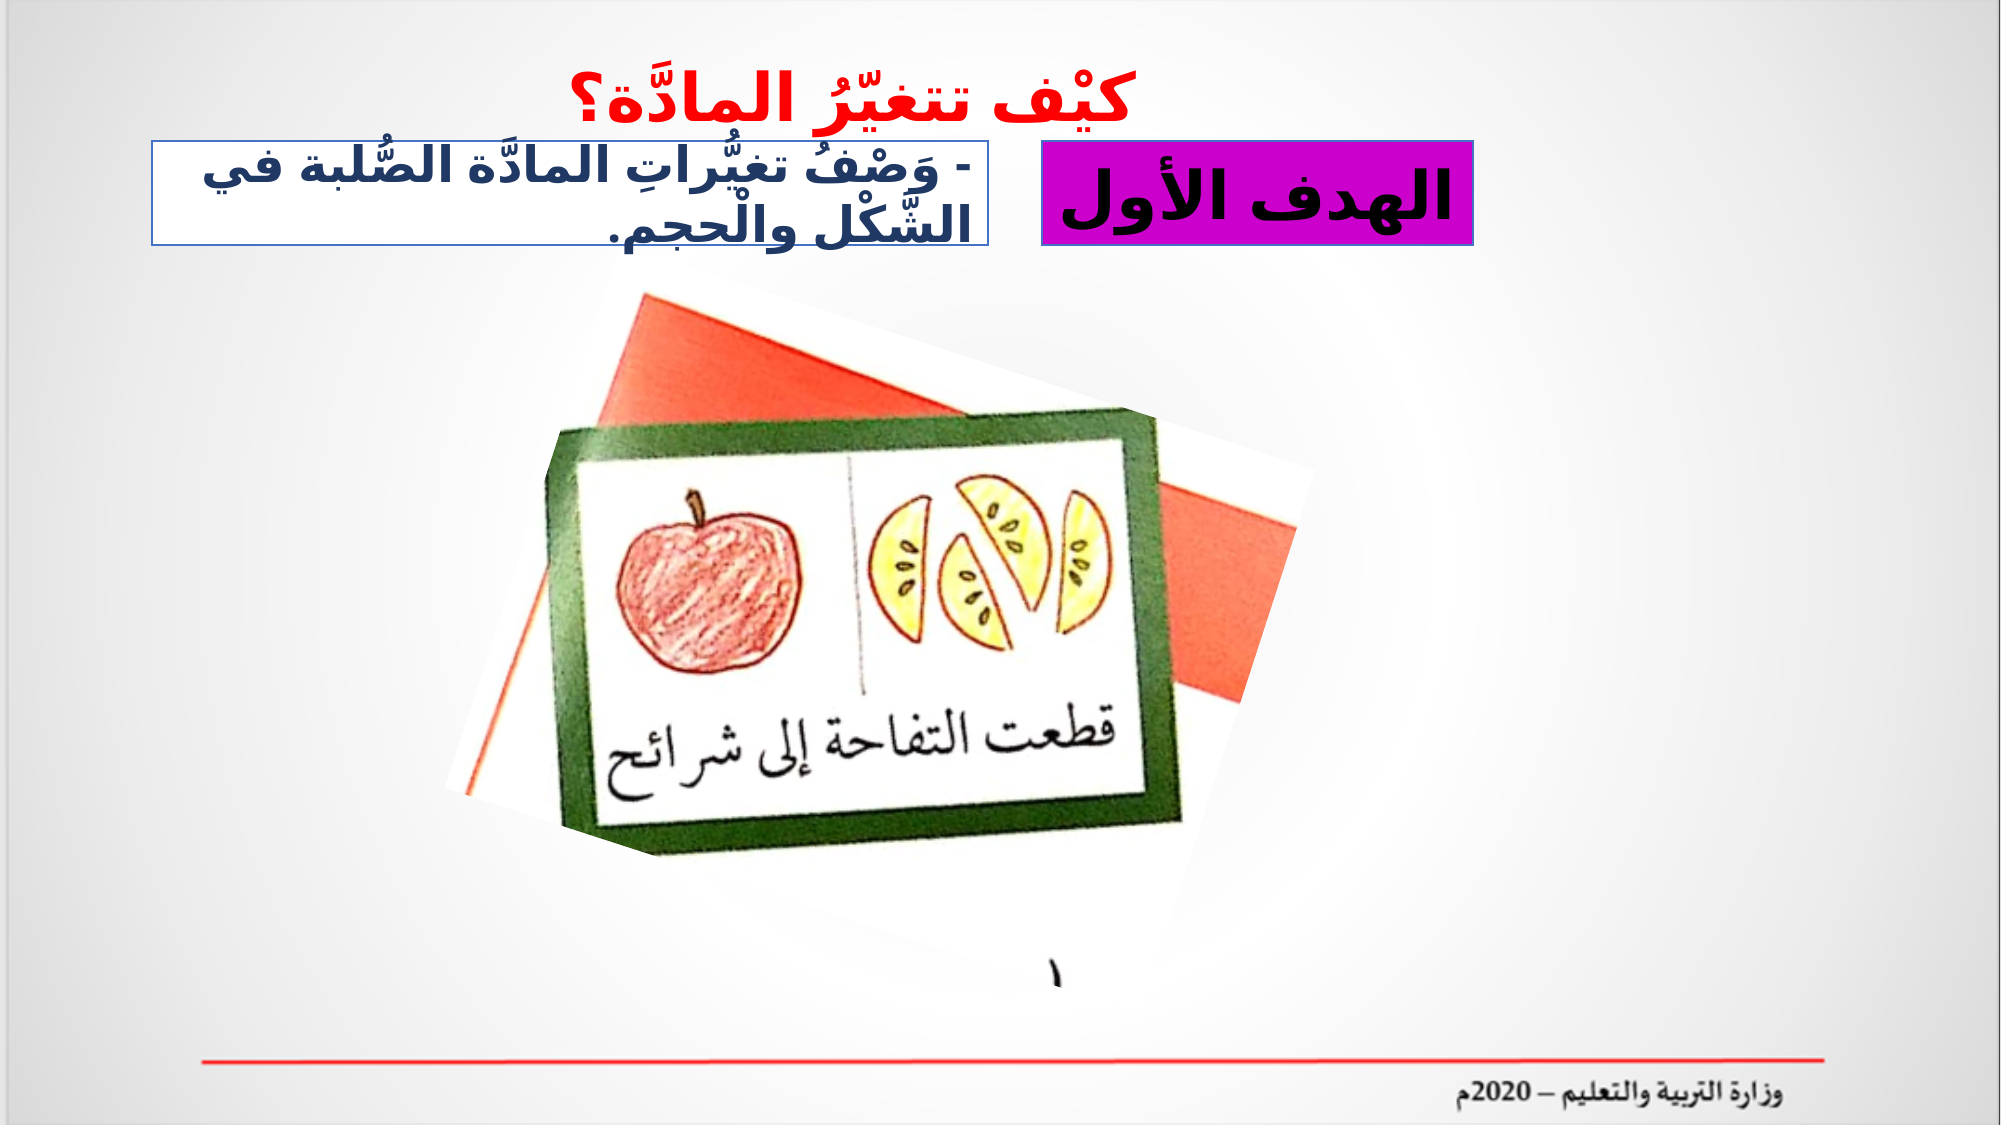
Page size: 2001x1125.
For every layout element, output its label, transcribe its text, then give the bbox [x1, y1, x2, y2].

picture [0, 0, 2001, 1125]
text_box الهدف الأول [1041, 140, 1474, 246]
text_box كيْف تتغيّرُ المادَّة؟ [164, 56, 1540, 156]
text_box - وَصْفُ تغيُّراتِ المادَّة الصُّلبة في الشَّكْل والْحجم. [151, 140, 989, 246]
